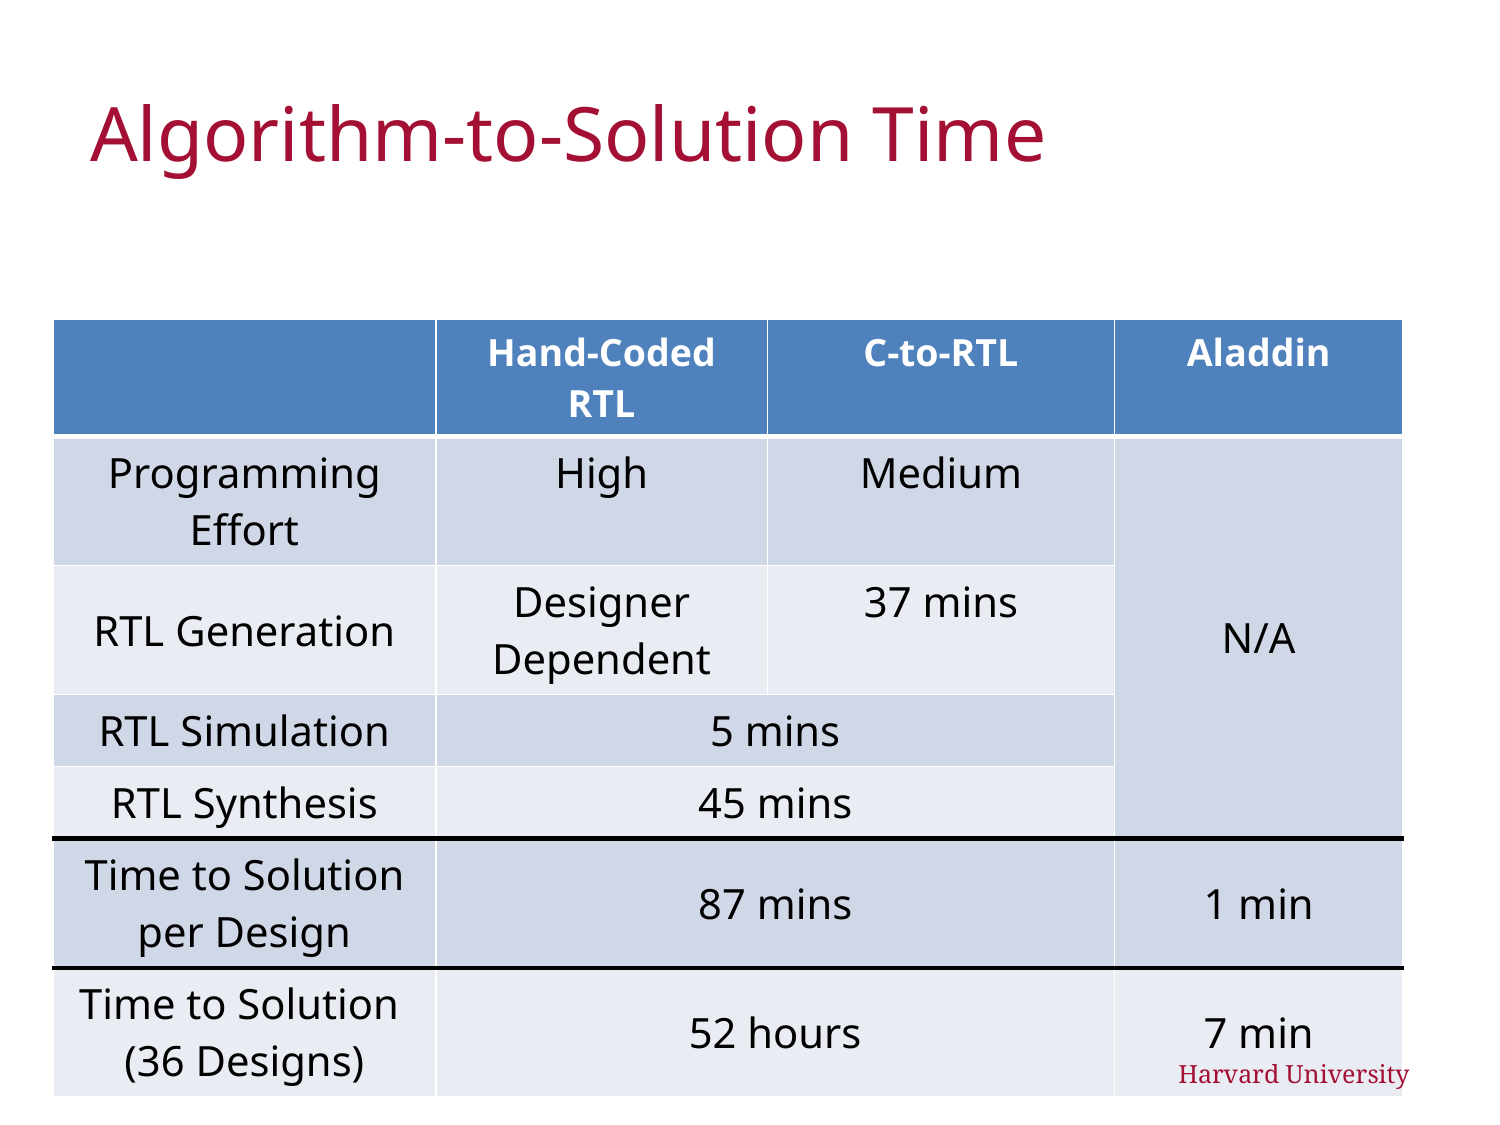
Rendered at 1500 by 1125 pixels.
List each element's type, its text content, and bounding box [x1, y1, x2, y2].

table_cell 1 min [1115, 841, 1402, 966]
table_cell 52 hours [437, 970, 1114, 1096]
table_cell 87 mins [437, 841, 1114, 966]
table_cell Time to Solution (36 Designs) [54, 970, 435, 1096]
table_cell 37 mins [768, 566, 1114, 694]
table_cell 45 mins [437, 767, 1114, 836]
title Algorithm-to-Solution Time [75, 37, 1425, 226]
footer Harvard University [950, 1043, 1425, 1104]
table_cell Time to Solution per Design [54, 841, 435, 966]
table_cell 7 min [1115, 970, 1402, 1043]
table_header [54, 320, 435, 434]
table_cell RTL Simulation [54, 695, 435, 766]
slide_number 36 [580, 1042, 931, 1103]
table_cell High [437, 439, 767, 565]
table_header Hand-Coded RTL [437, 320, 767, 434]
table_cell Medium [768, 439, 1114, 565]
table_cell N/A [1115, 439, 1402, 836]
table_cell Designer Dependent [437, 566, 767, 694]
table_cell RTL Generation [54, 566, 435, 694]
table_cell RTL Synthesis [54, 767, 435, 836]
table_cell Programming Effort [54, 439, 435, 565]
table_cell 5 mins [437, 695, 1114, 766]
table_header C-to-RTL [768, 320, 1114, 434]
table_header Aladdin [1115, 320, 1402, 434]
